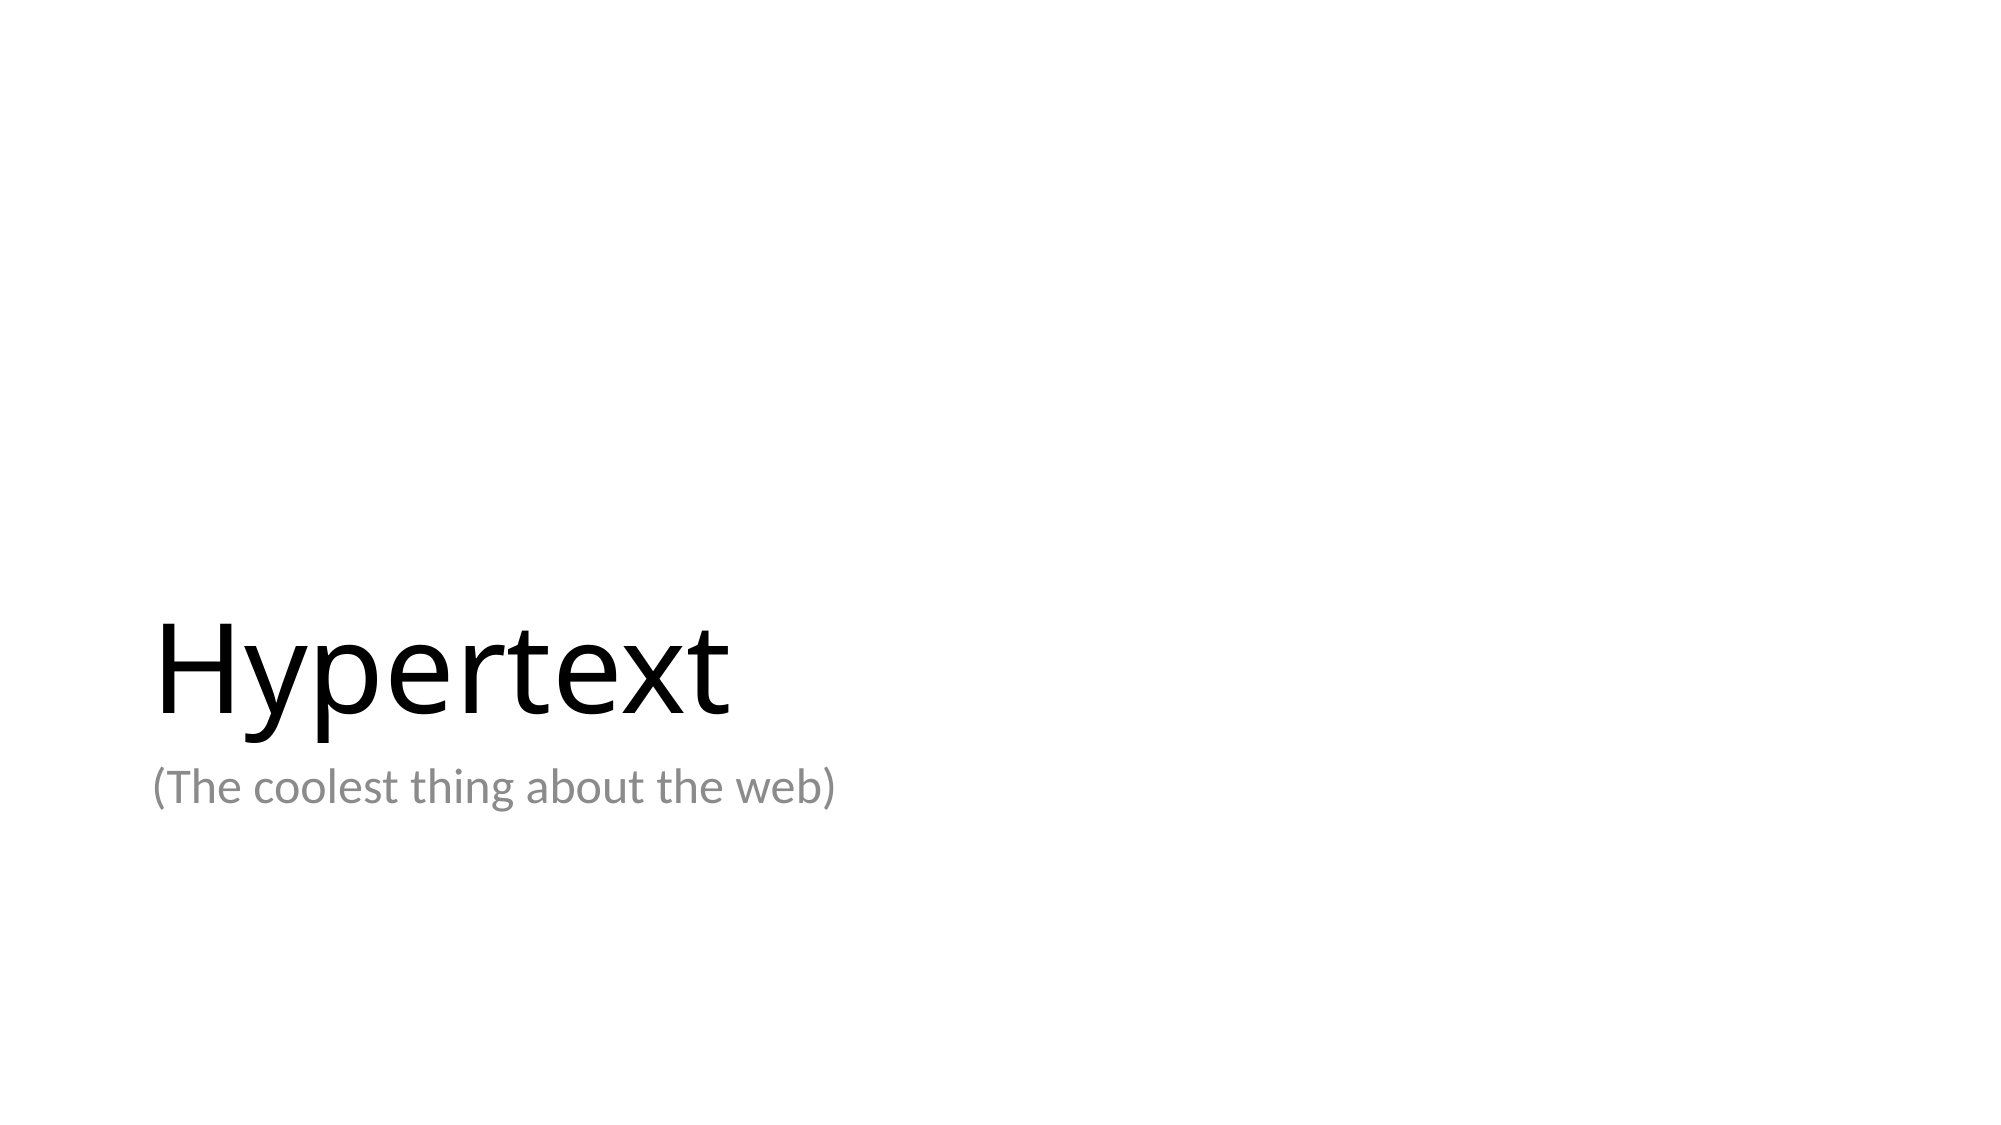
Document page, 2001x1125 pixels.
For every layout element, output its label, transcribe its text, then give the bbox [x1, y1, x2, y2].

title Hypertext [136, 280, 1862, 749]
list (The coolest thing about the web) [136, 752, 1862, 999]
